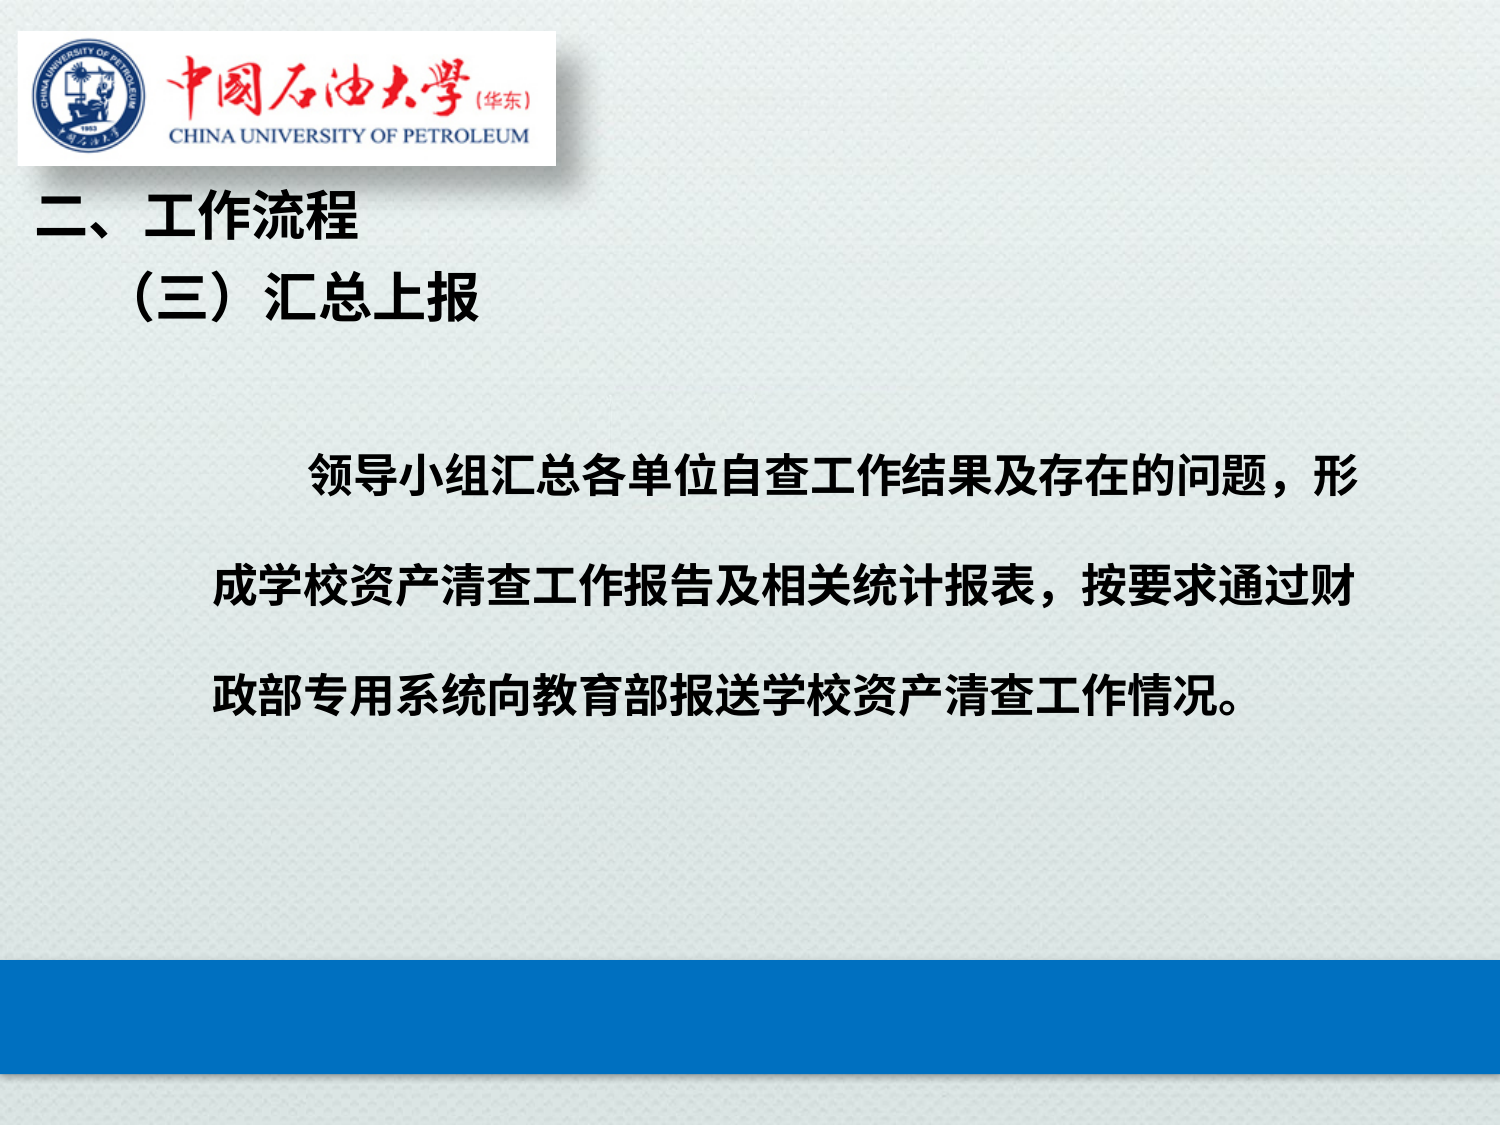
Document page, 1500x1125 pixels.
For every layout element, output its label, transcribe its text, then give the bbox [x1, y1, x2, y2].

text_box 二、工作流程 [19, 185, 376, 254]
picture [0, 1075, 1500, 1125]
picture [0, 0, 1500, 960]
text_box （三）汇总上报 [86, 255, 496, 336]
text_box 领导小组汇总各单位自查工作结果及存在的问题，形成学校资产清查工作报告及相关统计报表，按要求通过财政部专用系统向教育部报送学校资产清查工作情况。 [197, 384, 1394, 730]
